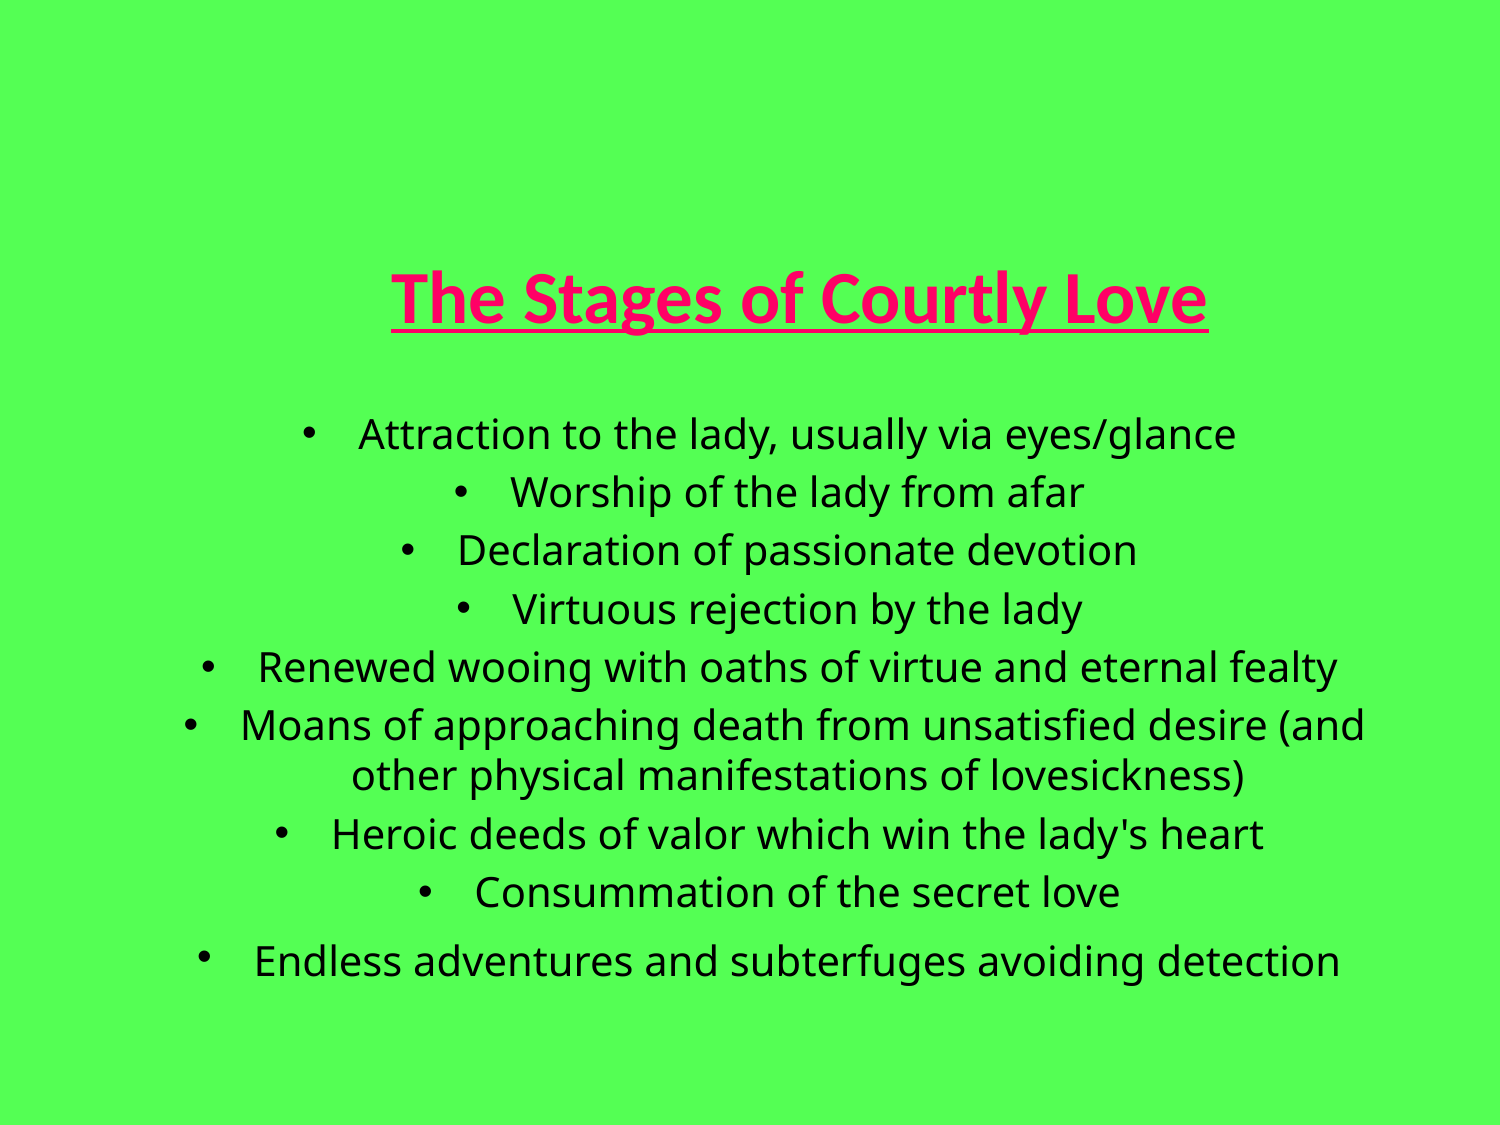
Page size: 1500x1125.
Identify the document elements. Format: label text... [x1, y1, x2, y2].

title The Stages of Courtly Love [162, 200, 1438, 388]
list Attraction to the lady, usually via eyes/glance Worship of the lady from afar Declaration of passionate devotion Virtuous rejection by the lady Renewed wooing with oaths of virtue and eternal fealty Moans of approaching death from unsatisfied desire (and other physical manifestations of lovesickness) Heroic deeds of valor which win the lady's heart Consummation of the secret love Endless adventures and subterfuges avoiding detection [137, 399, 1413, 1075]
